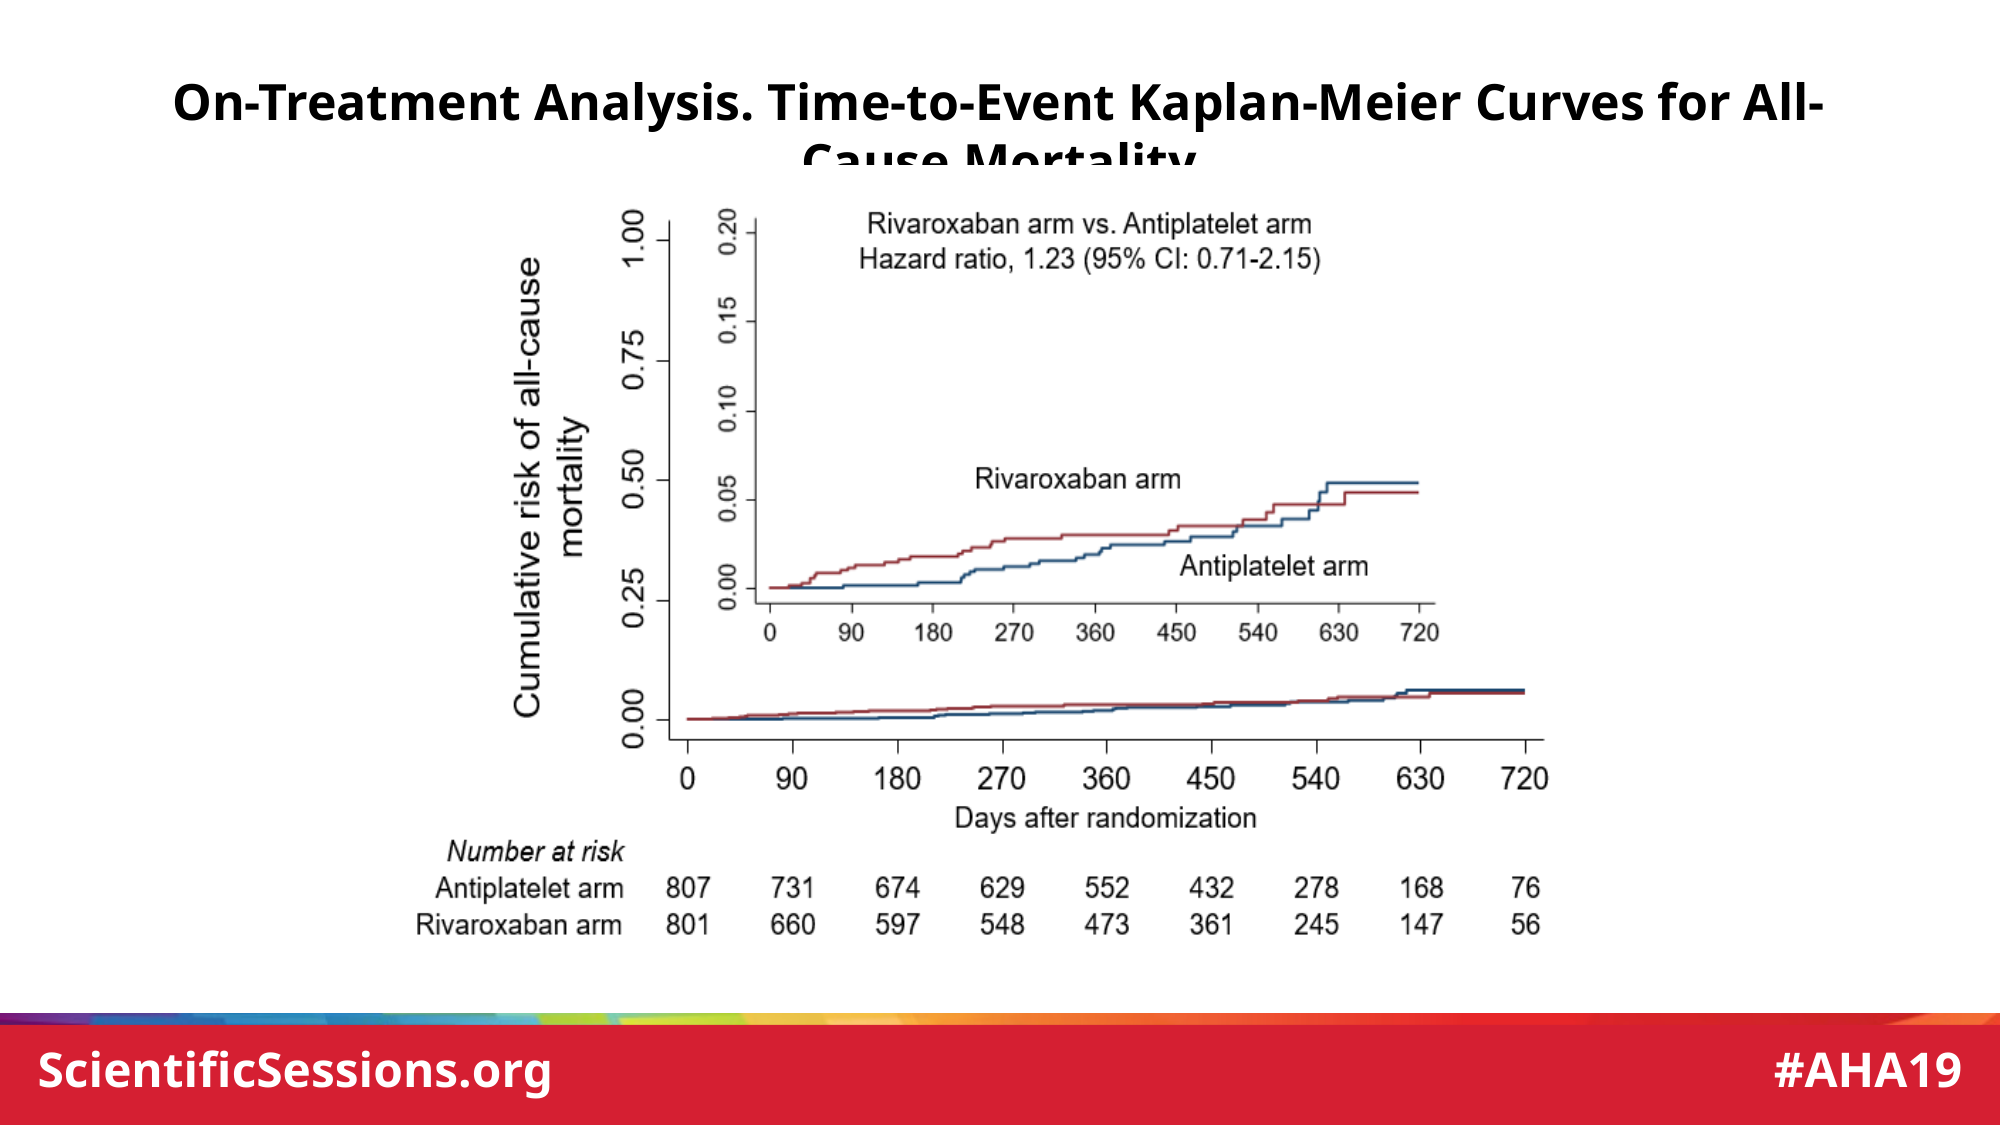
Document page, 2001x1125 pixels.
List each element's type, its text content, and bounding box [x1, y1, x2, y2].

text_box ScientificSessions.org [22, 1052, 734, 1105]
text_box [0, 1026, 2000, 1125]
text_box #AHA19 [1266, 1052, 1978, 1105]
picture [399, 165, 1599, 973]
text_box On-Treatment Analysis. Time-to-Event Kaplan-Meier Curves for All-Cause Mortality [109, 62, 1889, 198]
picture [0, 1012, 2000, 1026]
